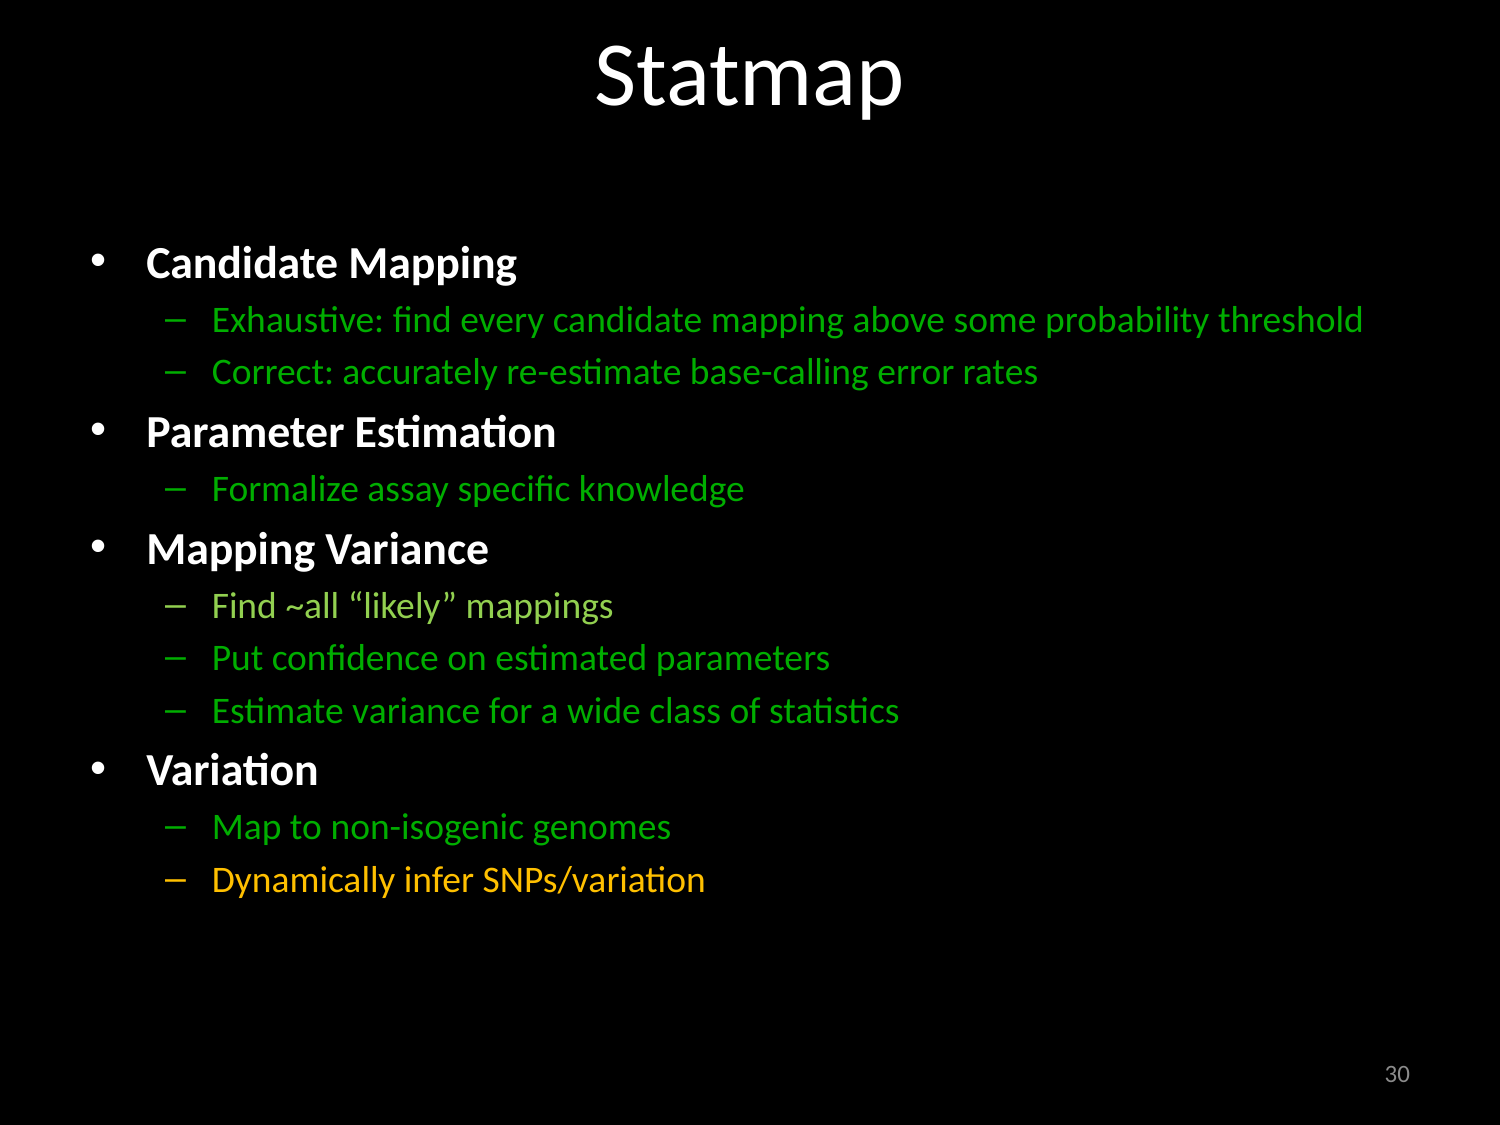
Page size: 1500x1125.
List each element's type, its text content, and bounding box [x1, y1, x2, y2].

title Statmap [75, 0, 1425, 163]
slide_number 30 [1074, 1042, 1425, 1103]
list Candidate Mapping Exhaustive: find every candidate mapping above some probability threshold Correct: accurately re-estimate base-calling error rates Parameter Estimation Formalize assay specific knowledge Mapping Variance Find ~all “likely” mappings Put confidence on estimated parameters Estimate variance for a wide class of statistics Variation Map to non-isogenic genomes Dynamically infer SNPs/variation [75, 224, 1425, 975]
